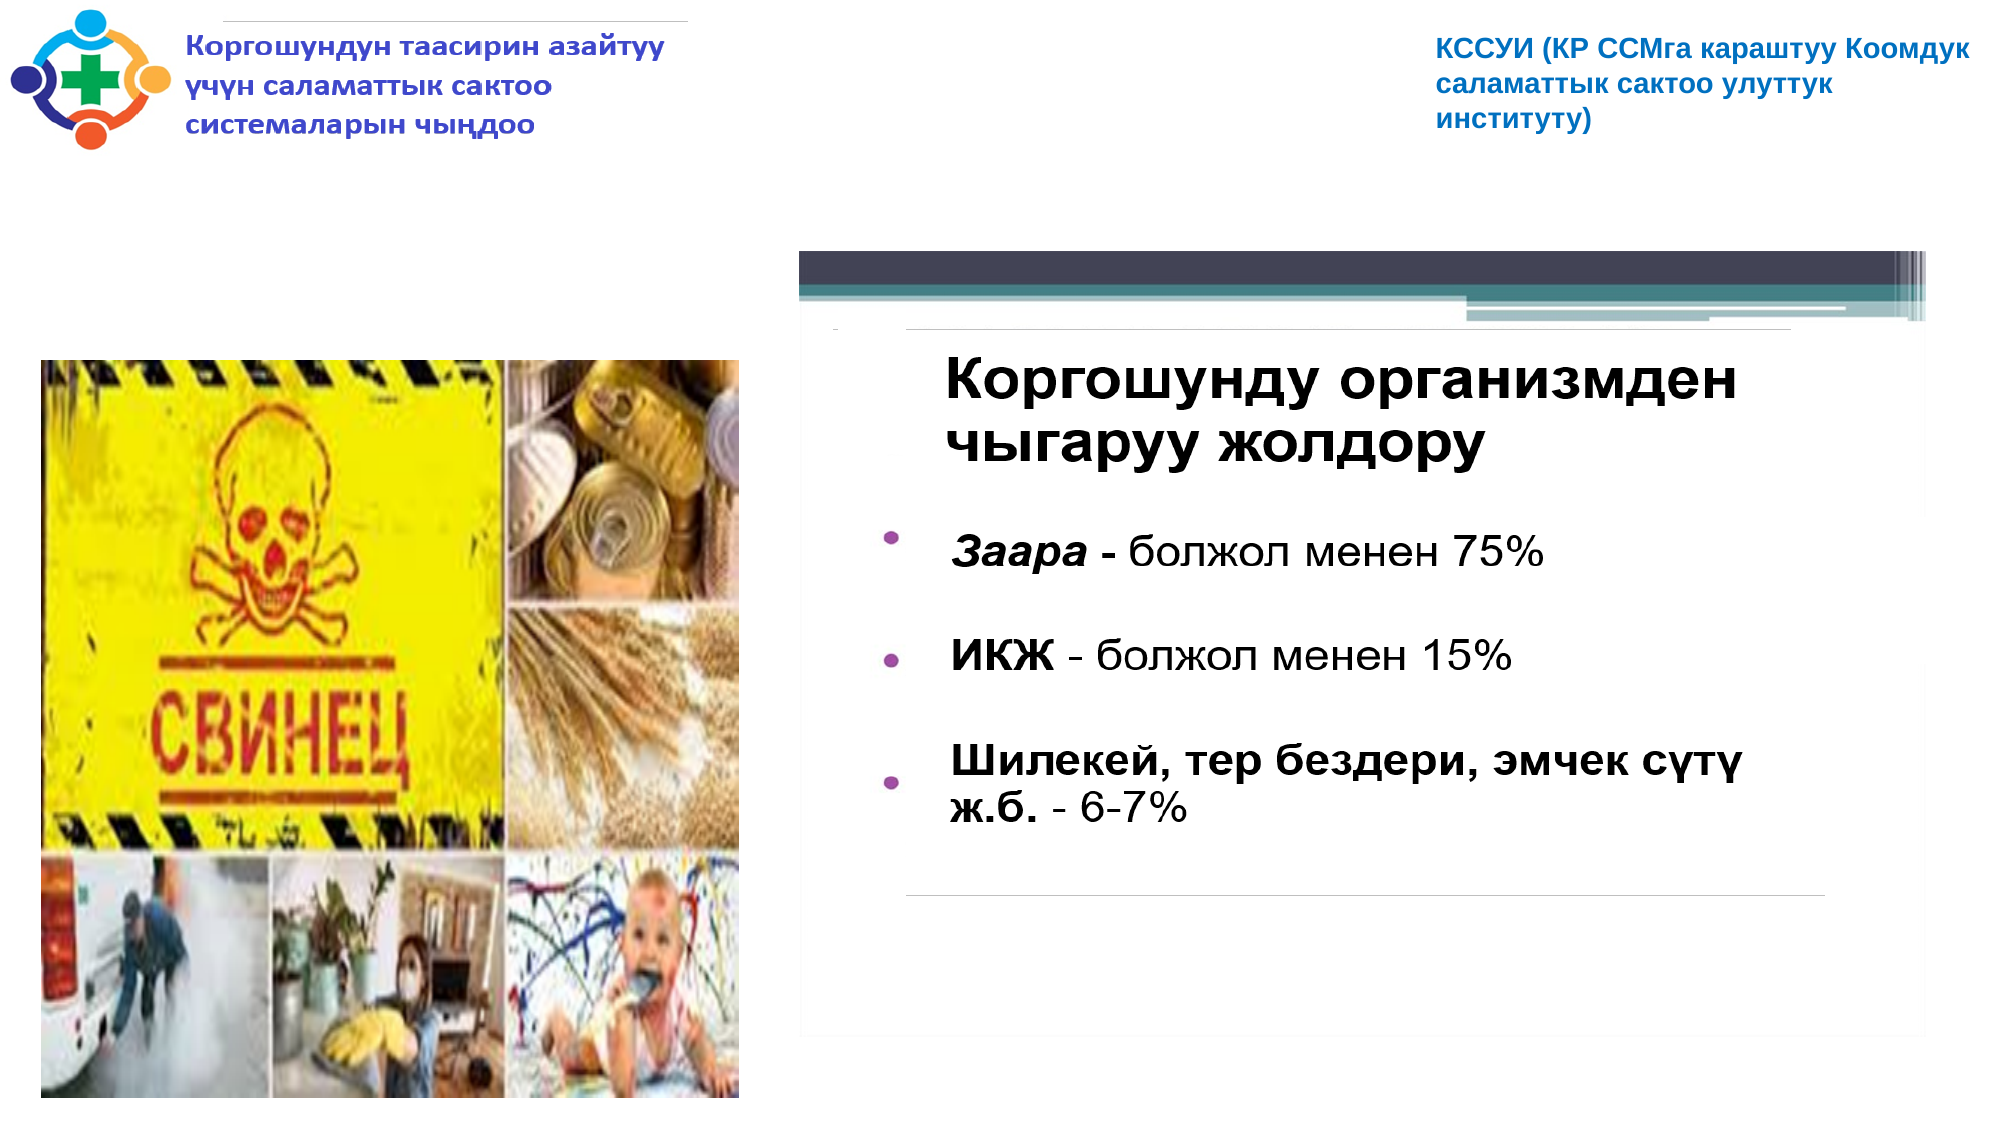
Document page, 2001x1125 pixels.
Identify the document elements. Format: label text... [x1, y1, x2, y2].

picture [40, 360, 739, 1098]
picture [0, 0, 688, 178]
text_box КССУИ (КР ССМга караштуу Коомдук саламаттык сактоо улуттук институту) [1420, 21, 2000, 142]
picture [799, 251, 1926, 1037]
